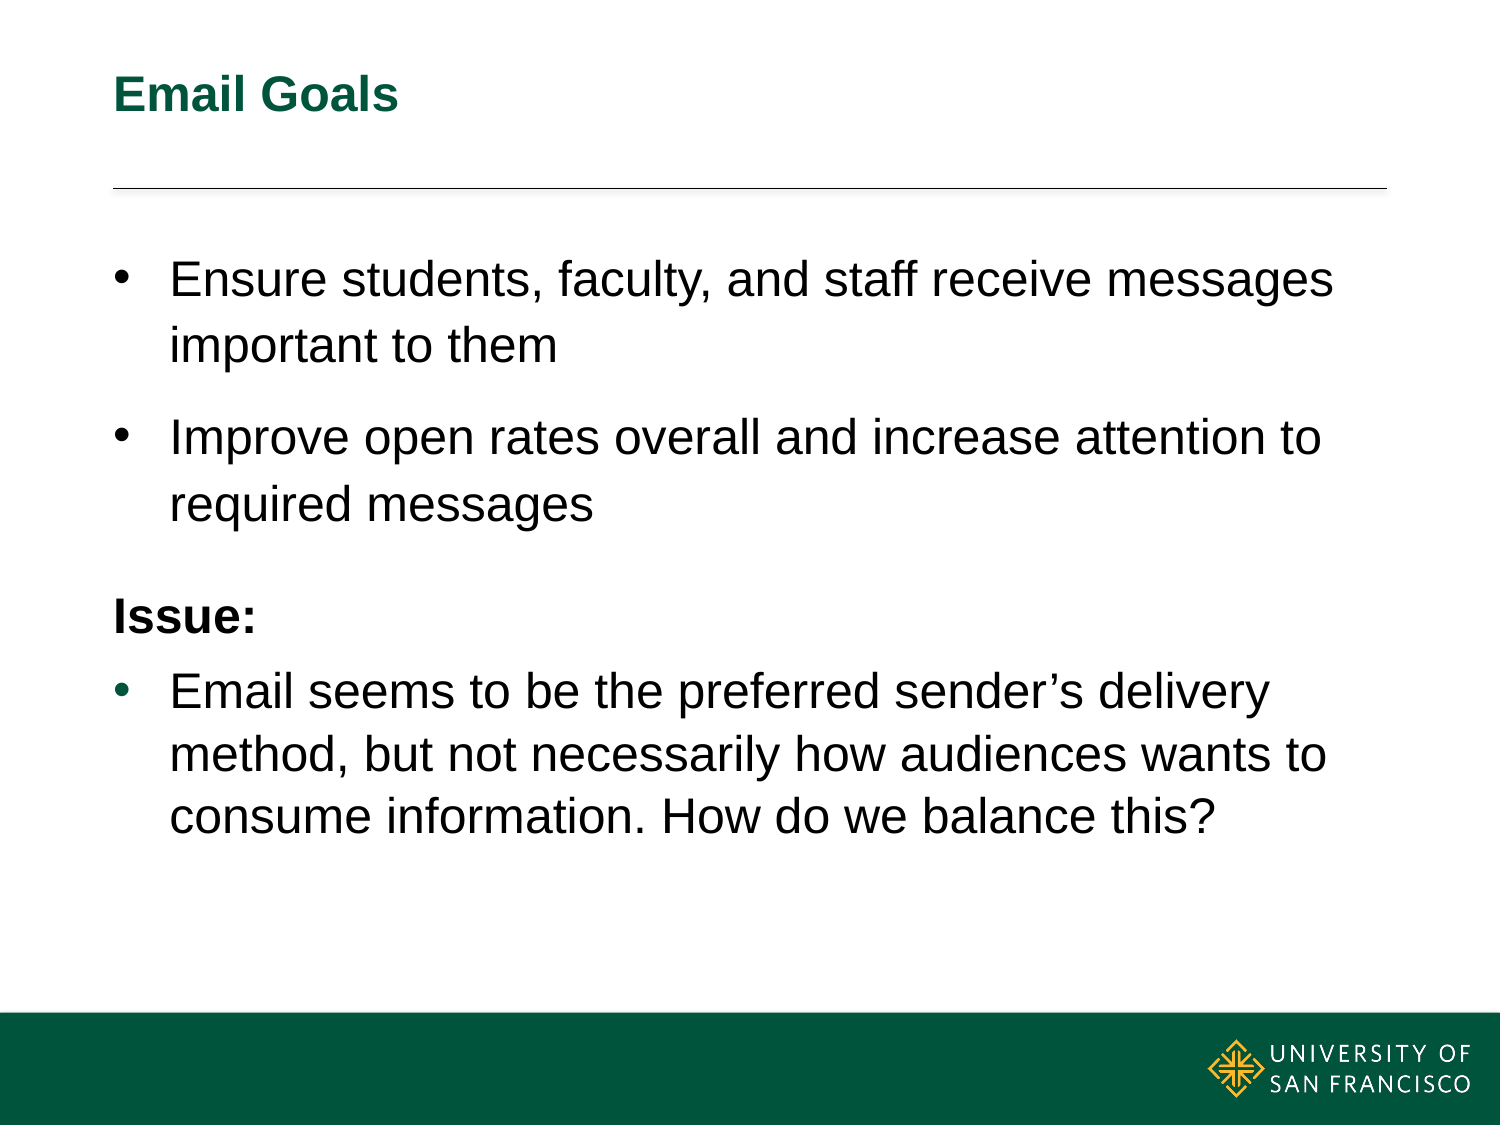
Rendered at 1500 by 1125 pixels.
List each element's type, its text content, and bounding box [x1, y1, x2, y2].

list Ensure students, faculty, and staff receive messages important to them Improve open rates overall and increase attention to required messages Issue: Email seems to be the preferred sender’s delivery method, but not necessarily how audiences wants to consume information. How do we balance this? [113, 239, 1388, 998]
picture [1207, 1039, 1470, 1098]
title Email Goals [113, 20, 1388, 160]
